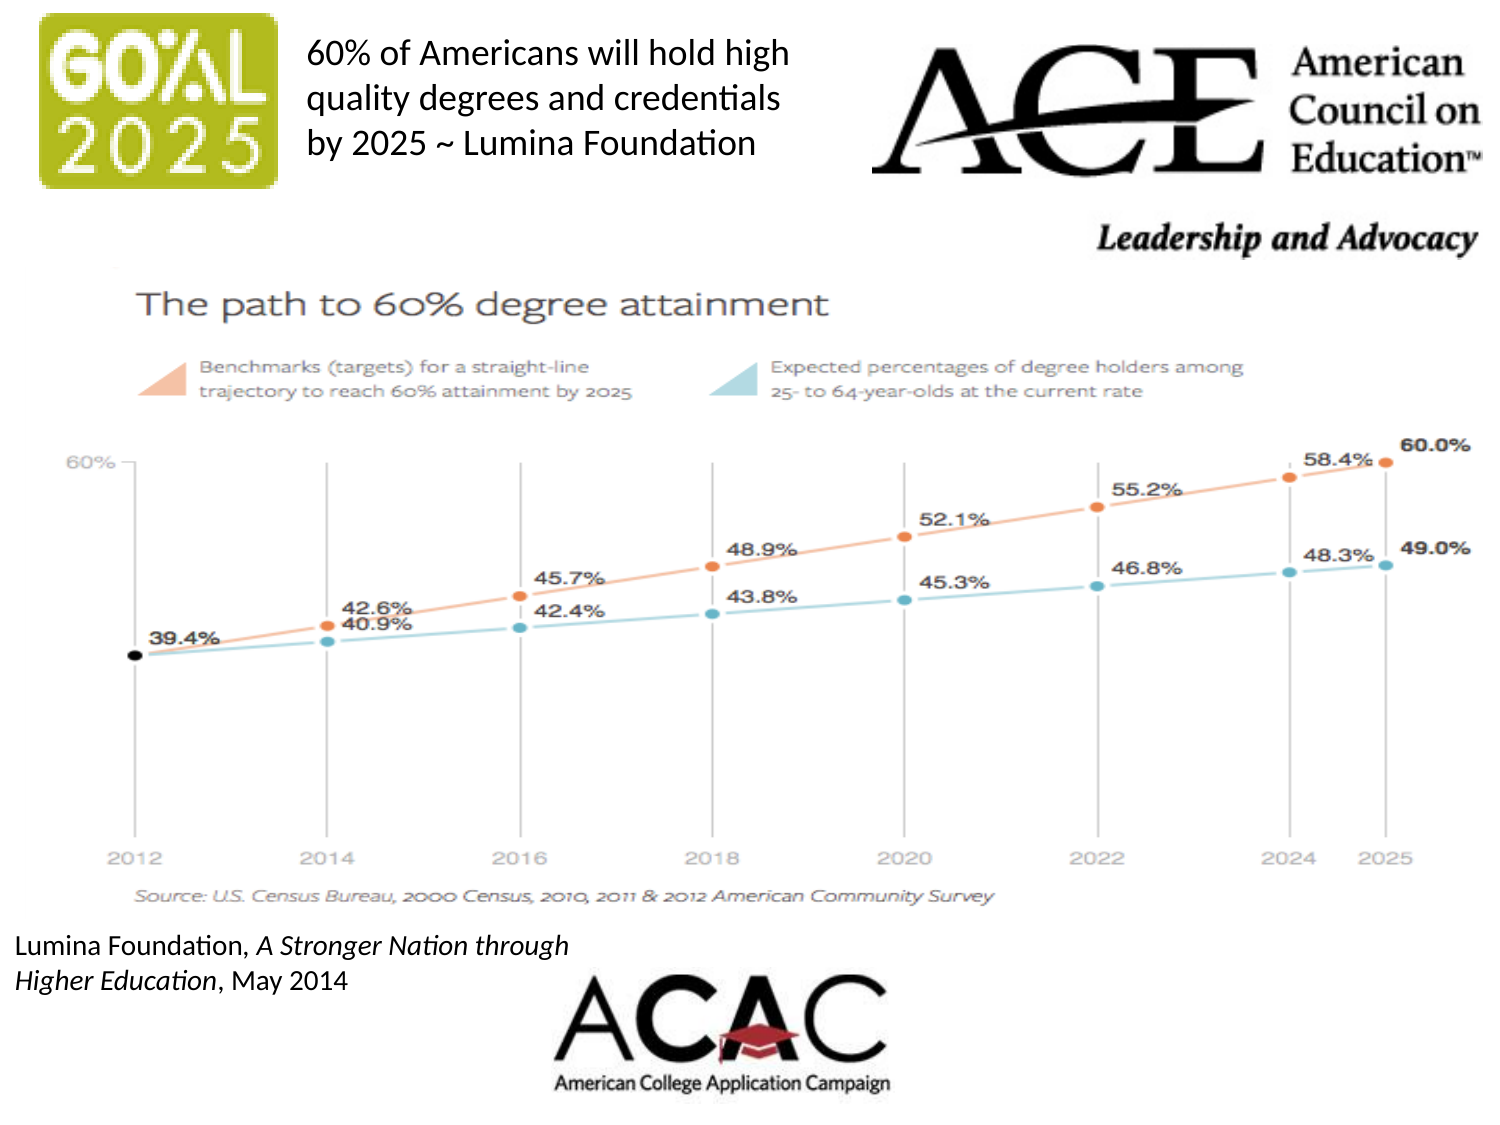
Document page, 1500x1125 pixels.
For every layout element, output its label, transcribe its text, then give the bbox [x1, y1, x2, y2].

picture [551, 1004, 895, 1104]
picture [24, 267, 1476, 919]
text_box 60% of Americans will hold high quality degrees and credentials by 2025 ~ Lumina Foundation [291, 20, 809, 170]
picture [872, 44, 1483, 260]
text_box Lumina Foundation, A Stronger Nation through Higher Education, May 2014 [0, 918, 967, 1004]
picture [39, 13, 278, 189]
